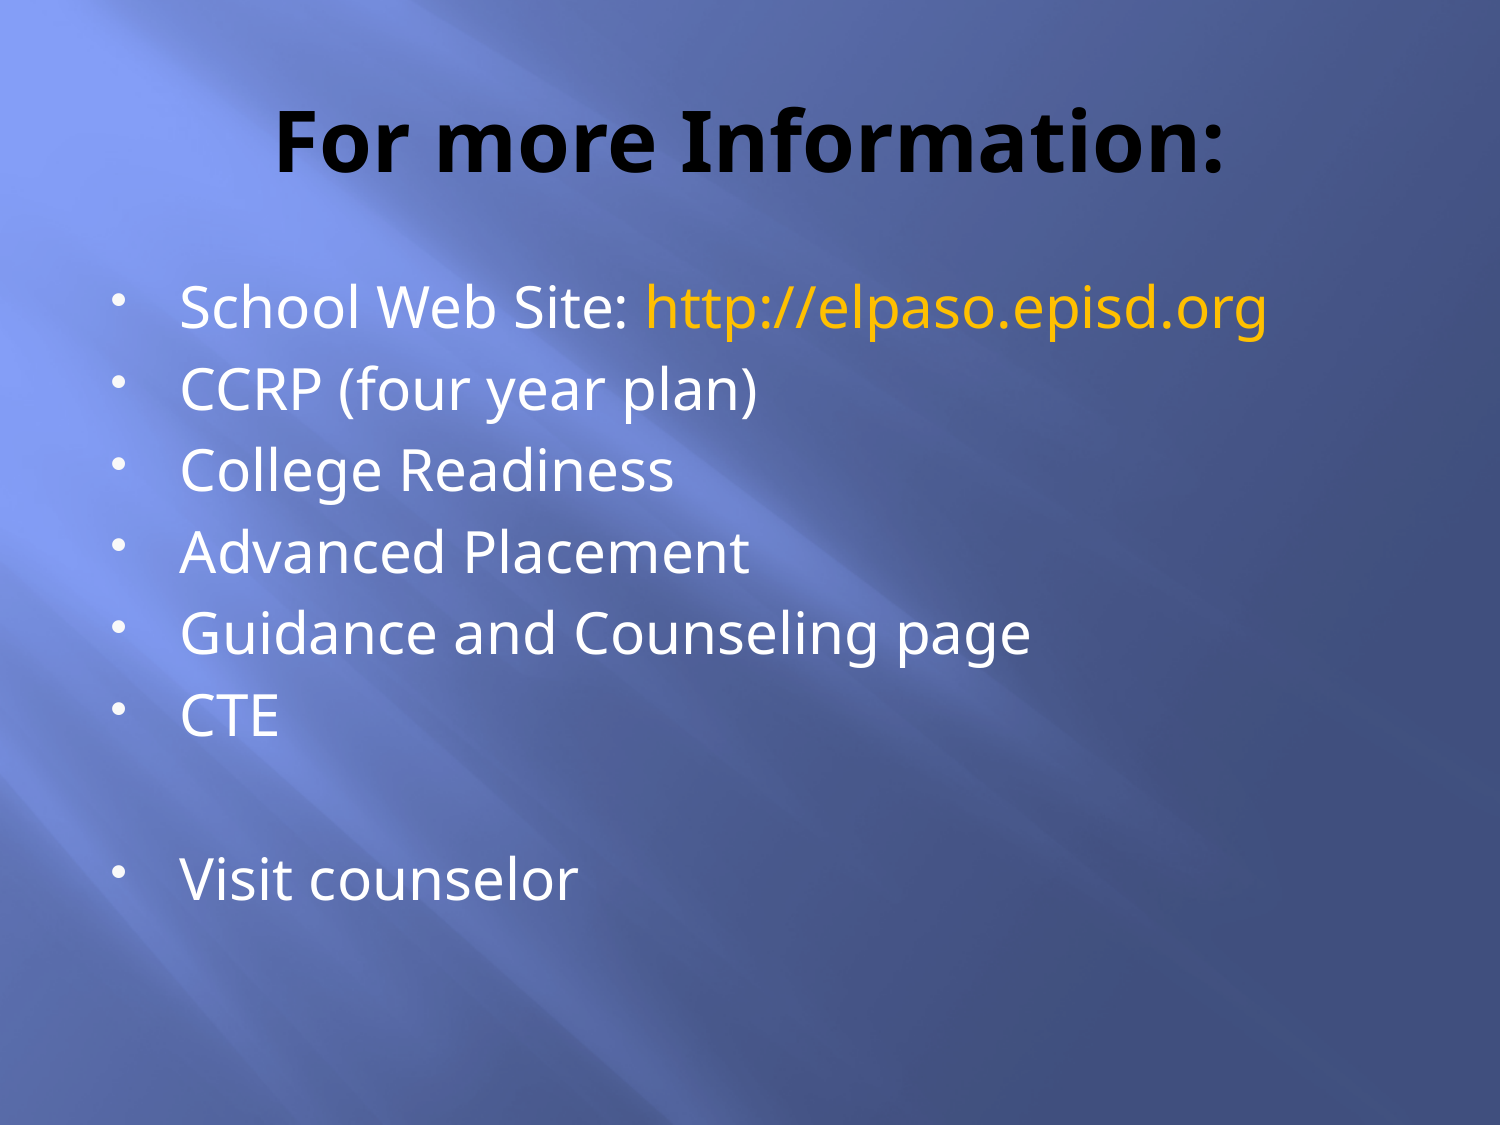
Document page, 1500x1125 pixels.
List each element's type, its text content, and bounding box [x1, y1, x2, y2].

title For more Information: [75, 45, 1425, 233]
list School Web Site: http://elpaso.episd.org CCRP (four year plan) College Readiness Advanced Placement Guidance and Counseling page CTE Visit counselor [75, 262, 1425, 1035]
